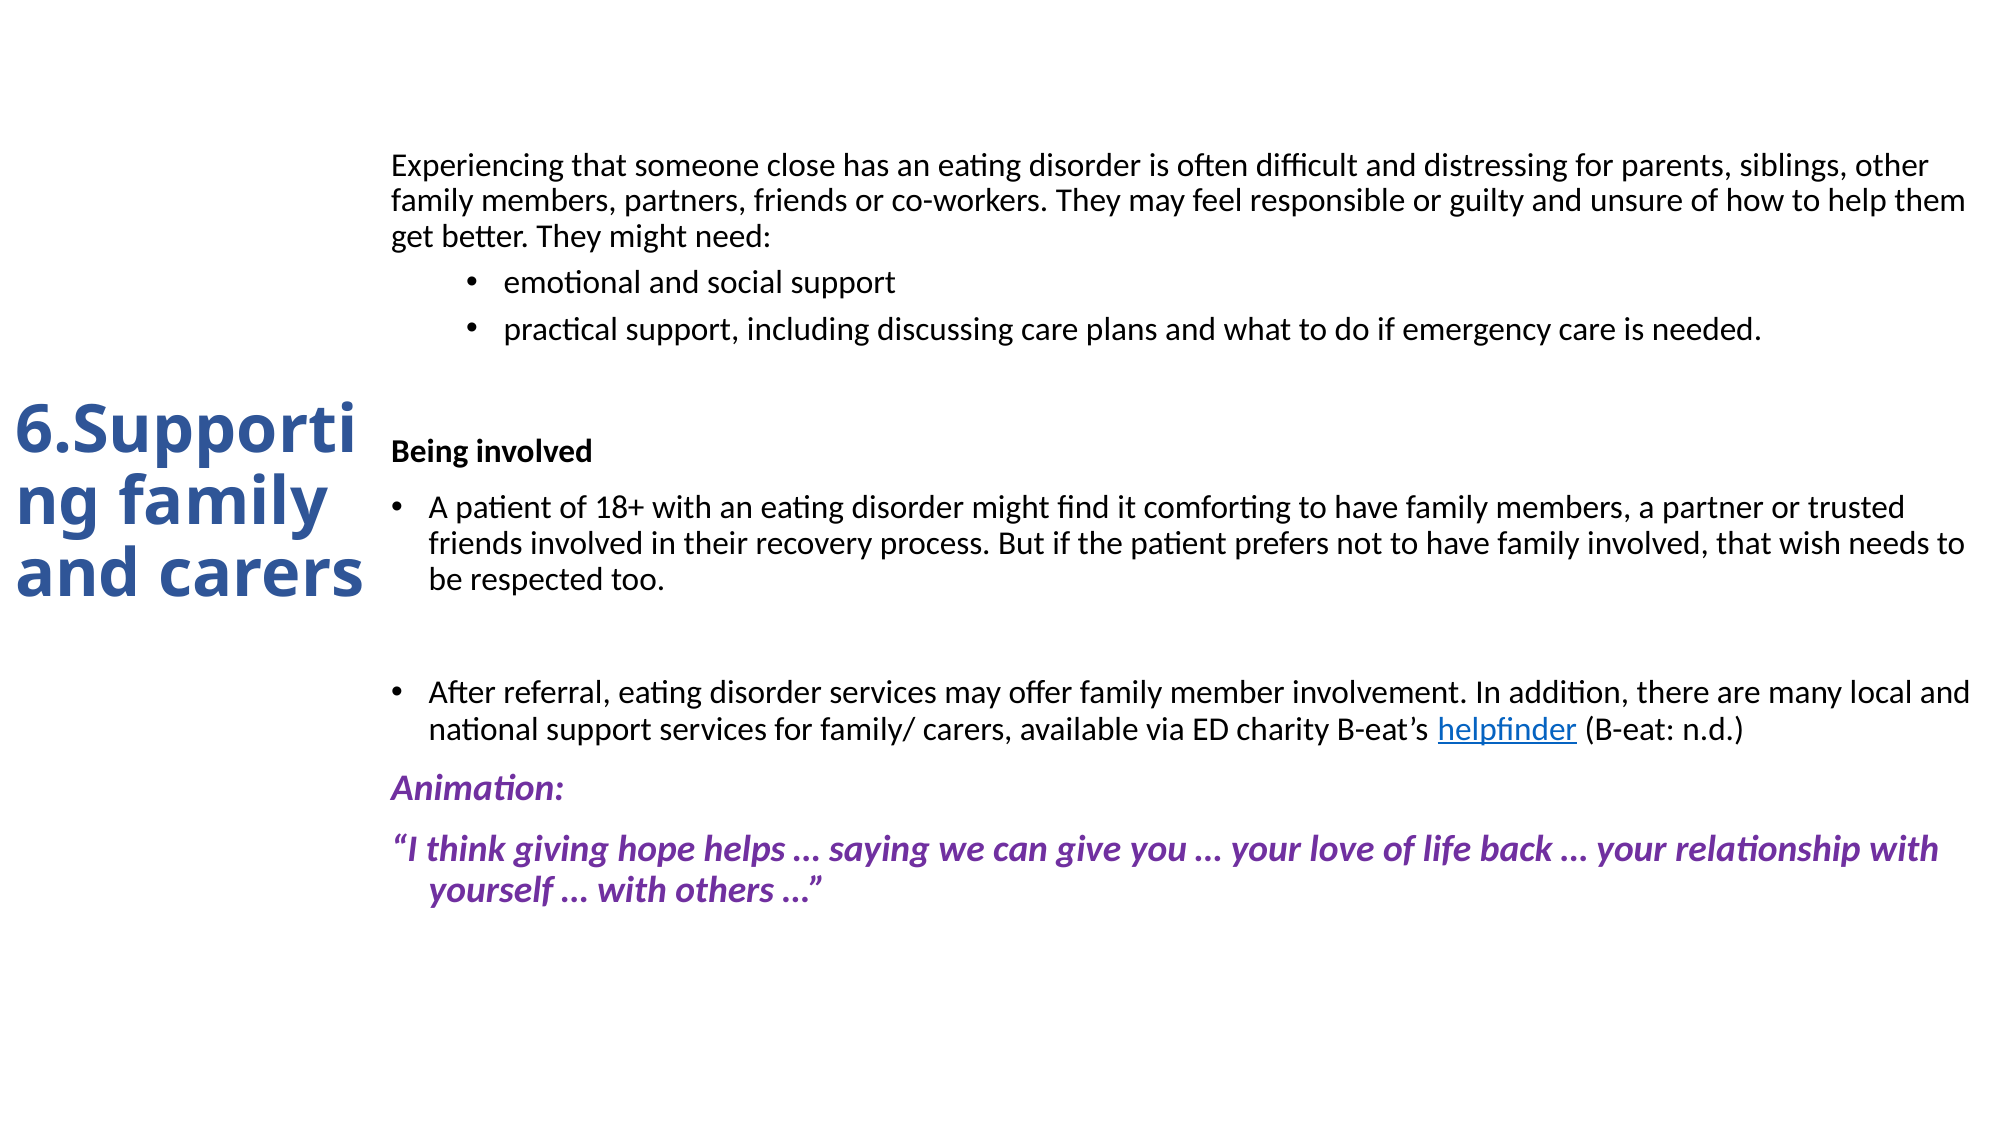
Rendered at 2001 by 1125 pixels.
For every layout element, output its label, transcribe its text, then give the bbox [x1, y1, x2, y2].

list Experiencing that someone close has an eating disorder is often difficult and distressing for parents, siblings, other family members, partners, friends or co-workers. They may feel responsible or guilty and unsure of how to help them get better. They might need: emotional and social support practical support, including discussing care plans and what to do if emergency care is needed. Being involved A patient of 18+ with an eating disorder might find it comforting to have family members, a partner or trusted friends involved in their recovery process. But if the patient prefers not to have family involved, that wish needs to be respected too. After referral, eating disorder services may offer family member involvement. In addition, there are many local and national support services for family/ carers, available via ED charity B-eat’s helpfinder (B-eat: n.d.) Animation: “I think giving hope helps … saying we can give you … your love of life back … your relationship with yourself … with others …” [376, 0, 2000, 1125]
title 6.Supporting family and carers [0, 249, 376, 756]
